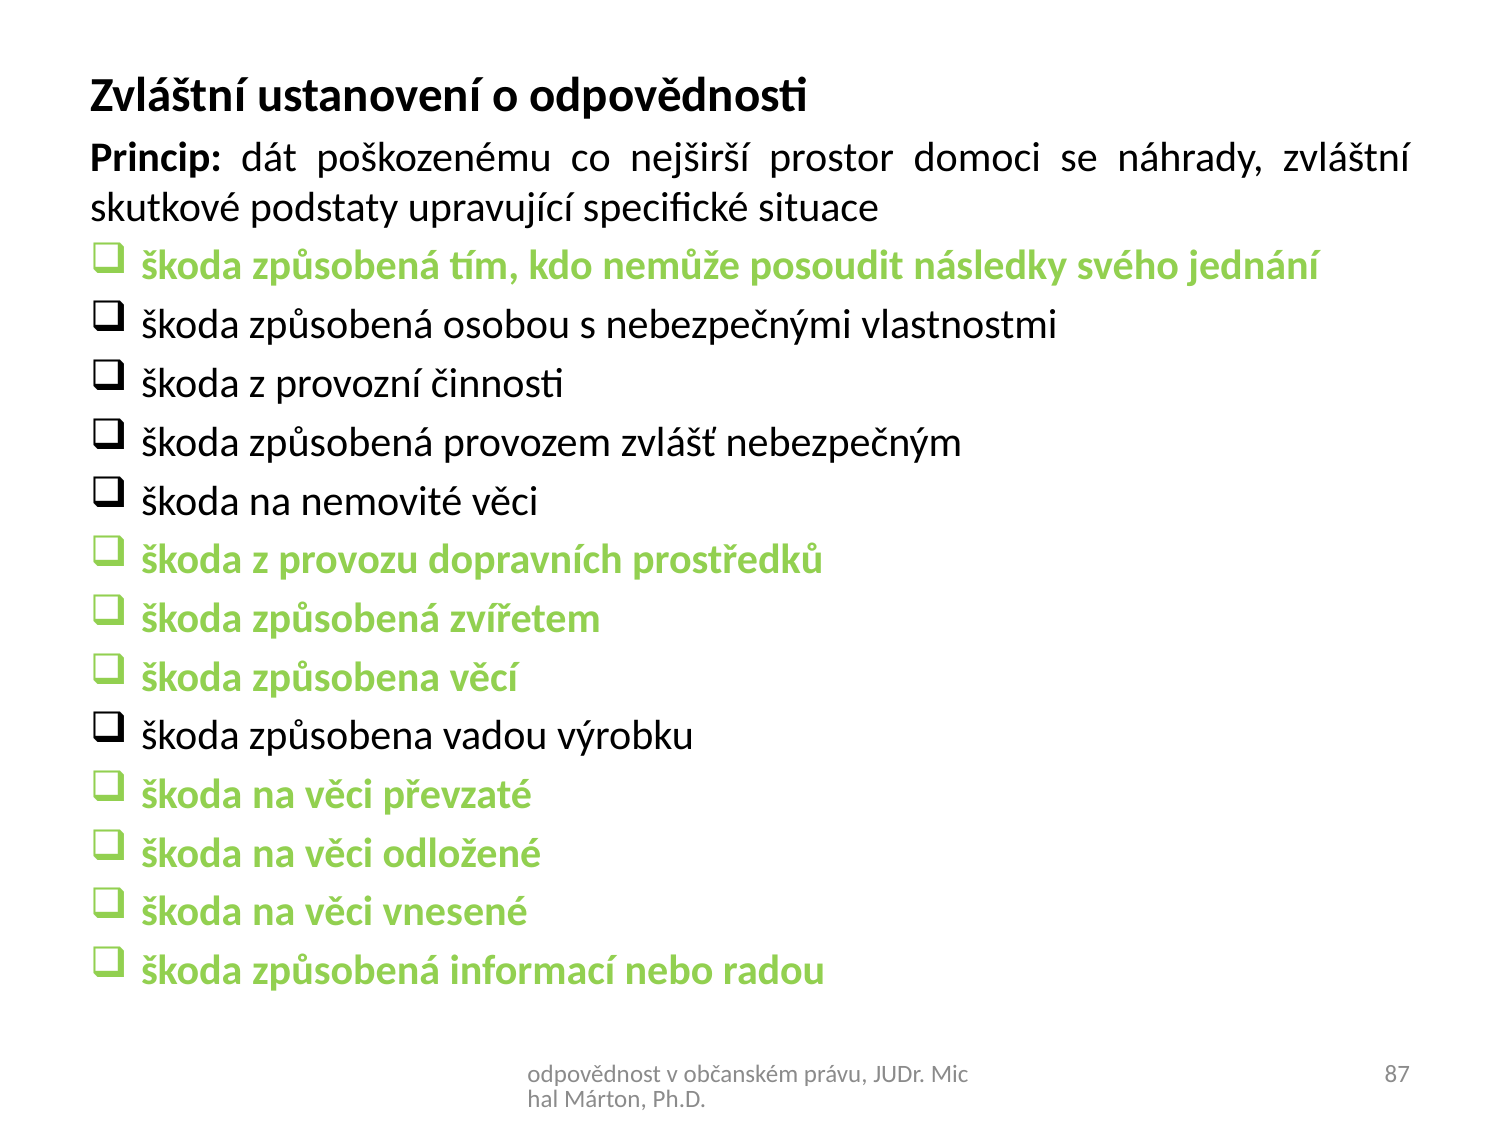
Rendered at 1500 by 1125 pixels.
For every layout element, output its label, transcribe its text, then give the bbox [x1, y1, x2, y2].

slide_number 87 [1074, 1042, 1425, 1103]
list Zvláštní ustanovení o odpovědnosti Princip: dát poškozenému co nejširší prostor domoci se náhrady, zvláštní skutkové podstaty upravující specifické situace škoda způsobená tím, kdo nemůže posoudit následky svého jednání škoda způsobená osobou s nebezpečnými vlastnostmi škoda z provozní činnosti škoda způsobená provozem zvlášť nebezpečným škoda na nemovité věci škoda z provozu dopravních prostředků škoda způsobená zvířetem škoda způsobena věcí škoda způsobena vadou výrobku škoda na věci převzaté škoda na věci odložené škoda na věci vnesené škoda způsobená informací nebo radou [75, 54, 1425, 1005]
footer odpovědnost v občanském právu, JUDr. Michal Márton, Ph.D. [512, 1042, 988, 1103]
